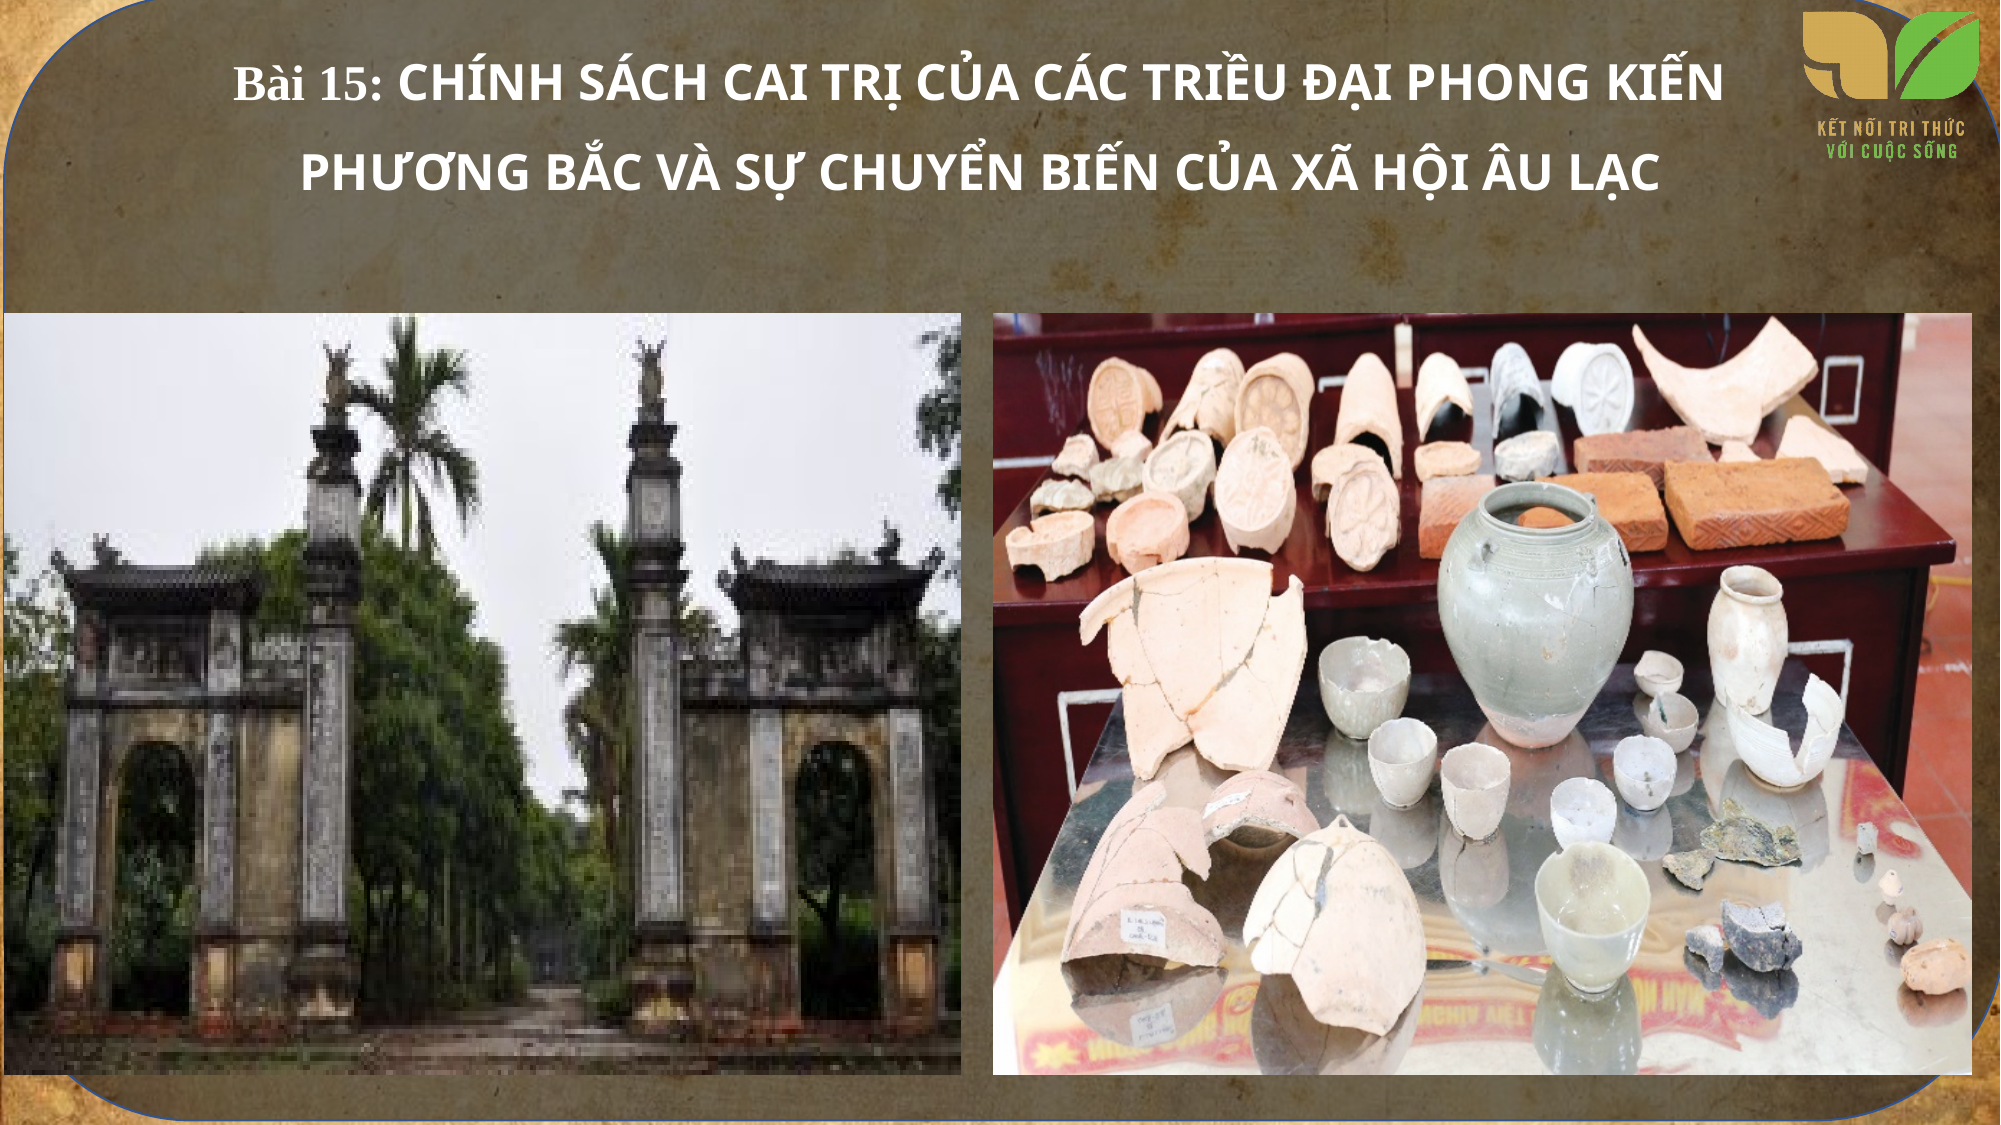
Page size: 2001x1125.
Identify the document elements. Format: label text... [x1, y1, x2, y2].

picture [0, 0, 2000, 1125]
picture [1779, 0, 2000, 195]
text_box . [3, 0, 2000, 1122]
text_box Bài 15: CHÍNH SÁCH CAI TRỊ CỦA CÁC TRIỀU ĐẠI PHONG KIẾN PHƯƠNG BẮC VÀ SỰ CHUYỂN BIẾN CỦA XÃ HỘI ÂU LẠC [181, 12, 1780, 208]
